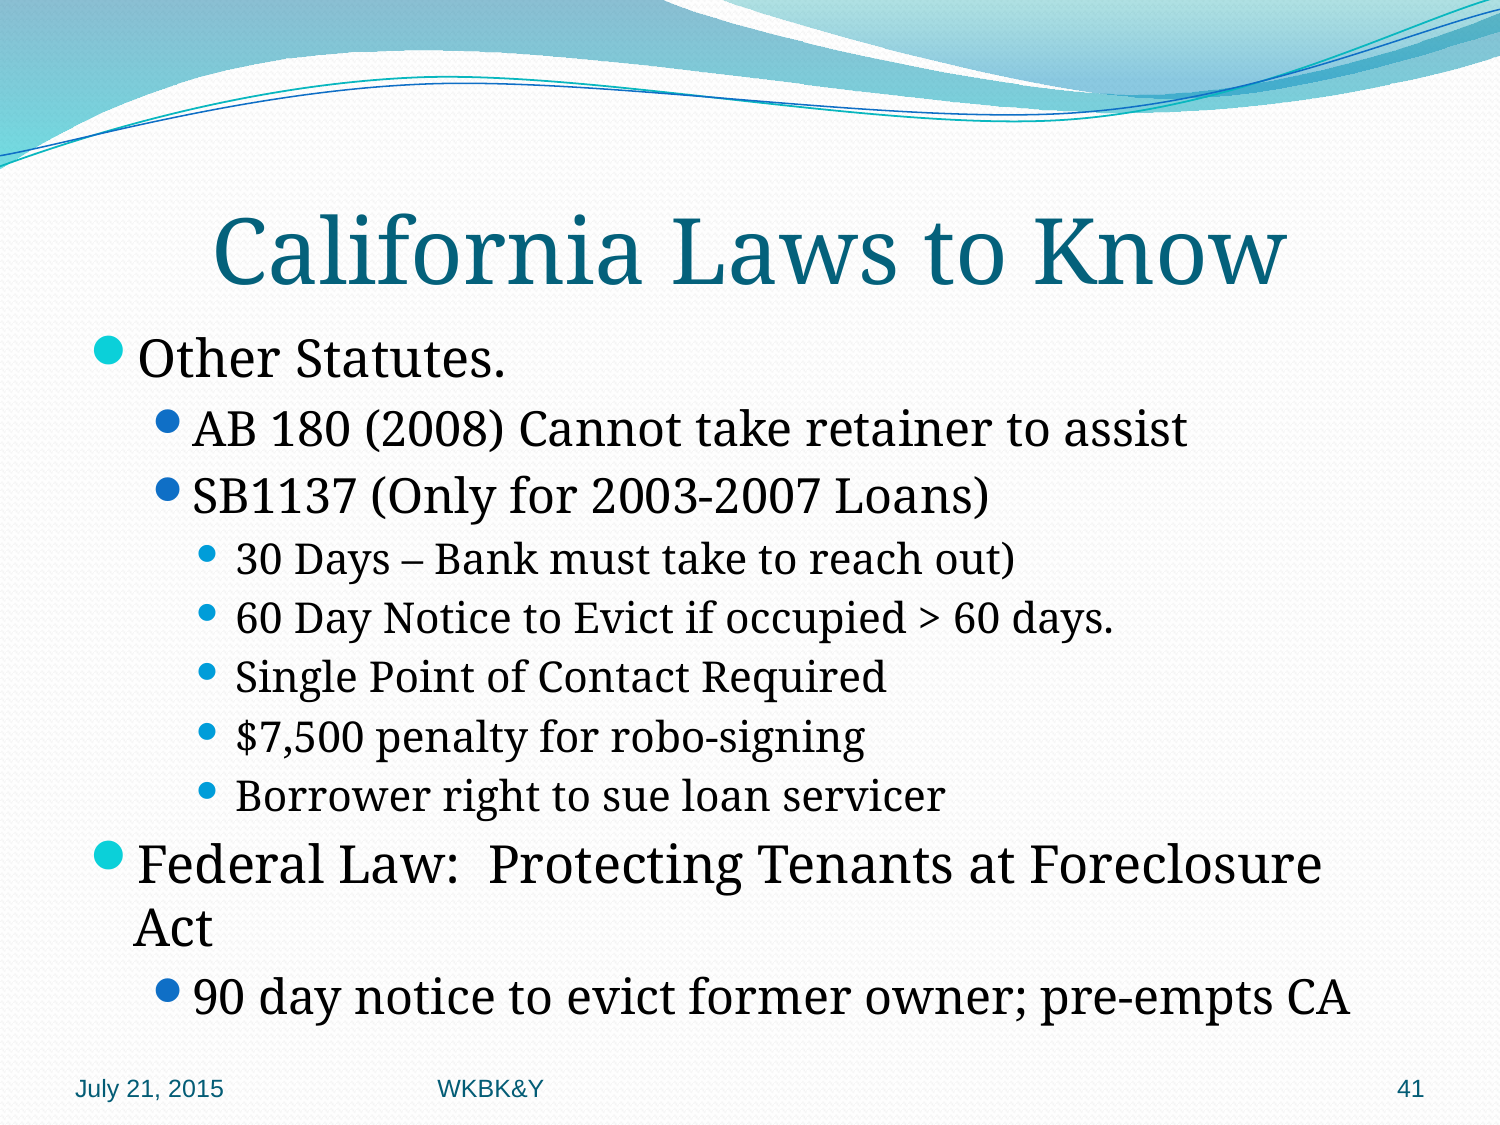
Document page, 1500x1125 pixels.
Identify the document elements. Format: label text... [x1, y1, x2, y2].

list Other Statutes. AB 180 (2008) Cannot take retainer to assist SB1137 (Only for 2003-2007 Loans) 30 Days – Bank must take to reach out) 60 Day Notice to Evict if occupied > 60 days. Single Point of Contact Required $7,500 penalty for robo-signing Borrower right to sue loan servicer Federal Law: Protecting Tenants at Foreclosure Act 90 day notice to evict former owner; pre-empts CA [75, 317, 1425, 1038]
footer WKBK&Y [437, 1042, 988, 1103]
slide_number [75, 1042, 425, 1103]
title California Laws to Know [75, 115, 1425, 303]
slide_number 41 [1299, 1042, 1425, 1103]
